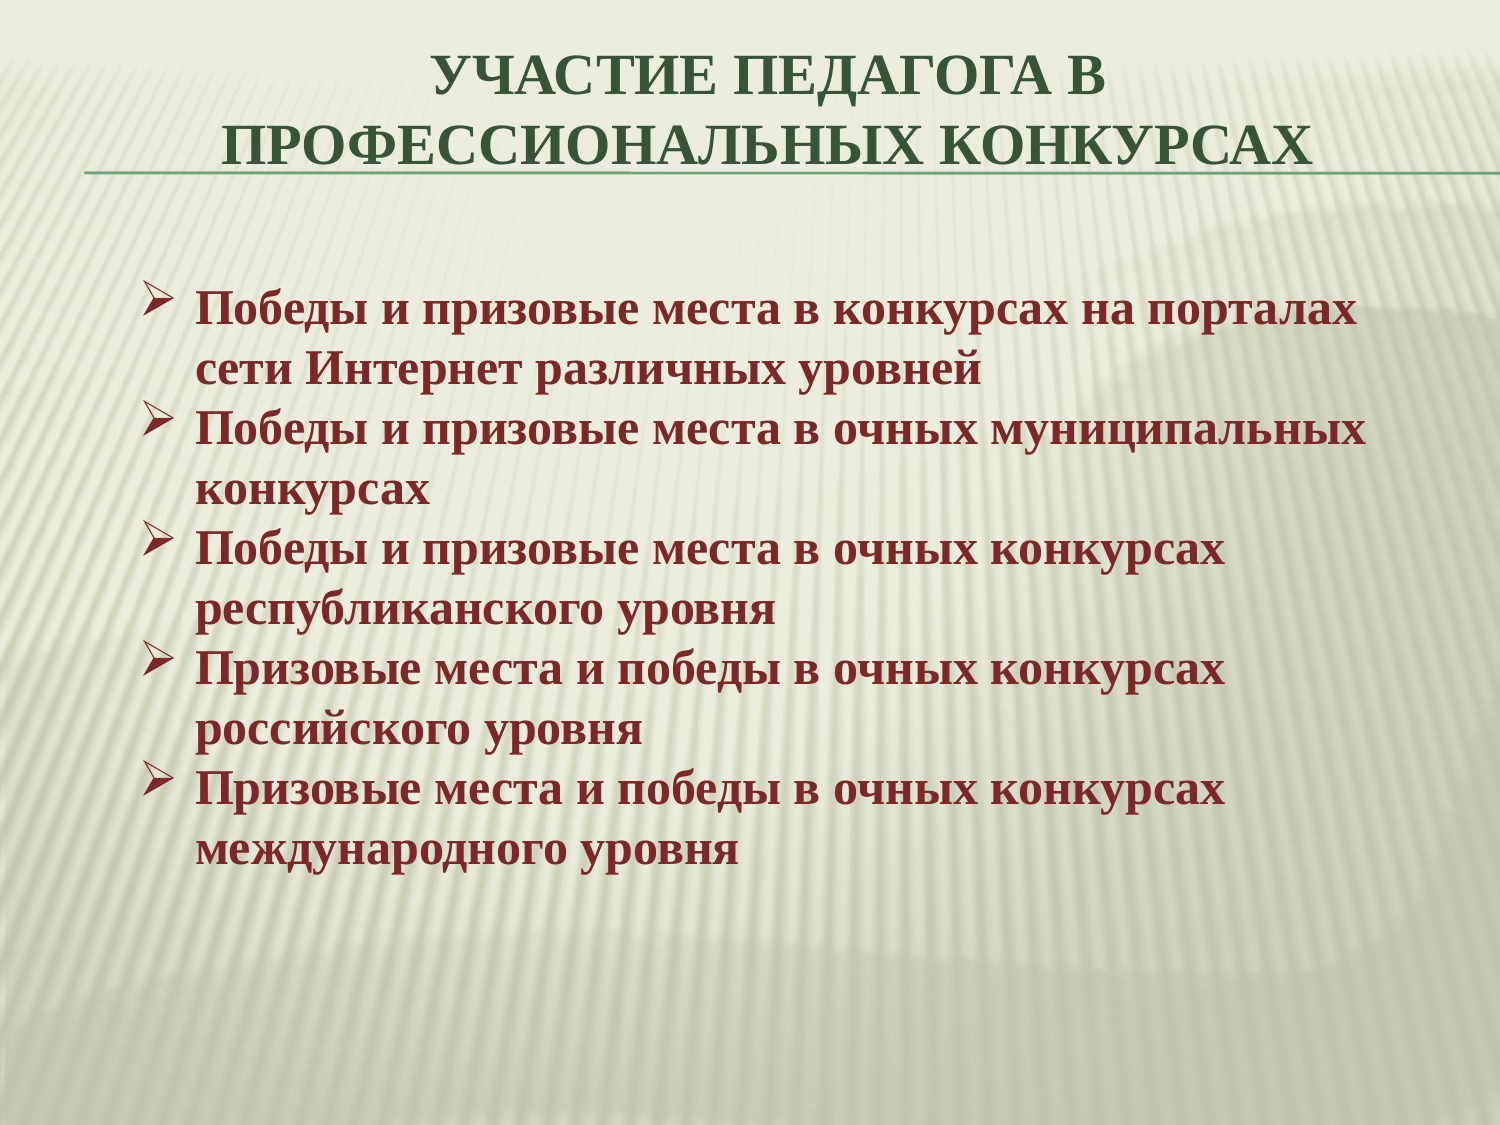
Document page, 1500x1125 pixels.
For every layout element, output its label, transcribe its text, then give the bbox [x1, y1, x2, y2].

text_box Победы и призовые места в конкурсах на порталах сети Интернет различных уровней Победы и призовые места в очных муниципальных конкурсах Победы и призовые места в очных конкурсах республиканского уровня Призовые места и победы в очных конкурсах российского уровня Призовые места и победы в очных конкурсах международного уровня [123, 267, 1388, 882]
title Участие педагога в профессиональных конкурсах [171, 19, 1365, 193]
text_box [171, 193, 1435, 436]
